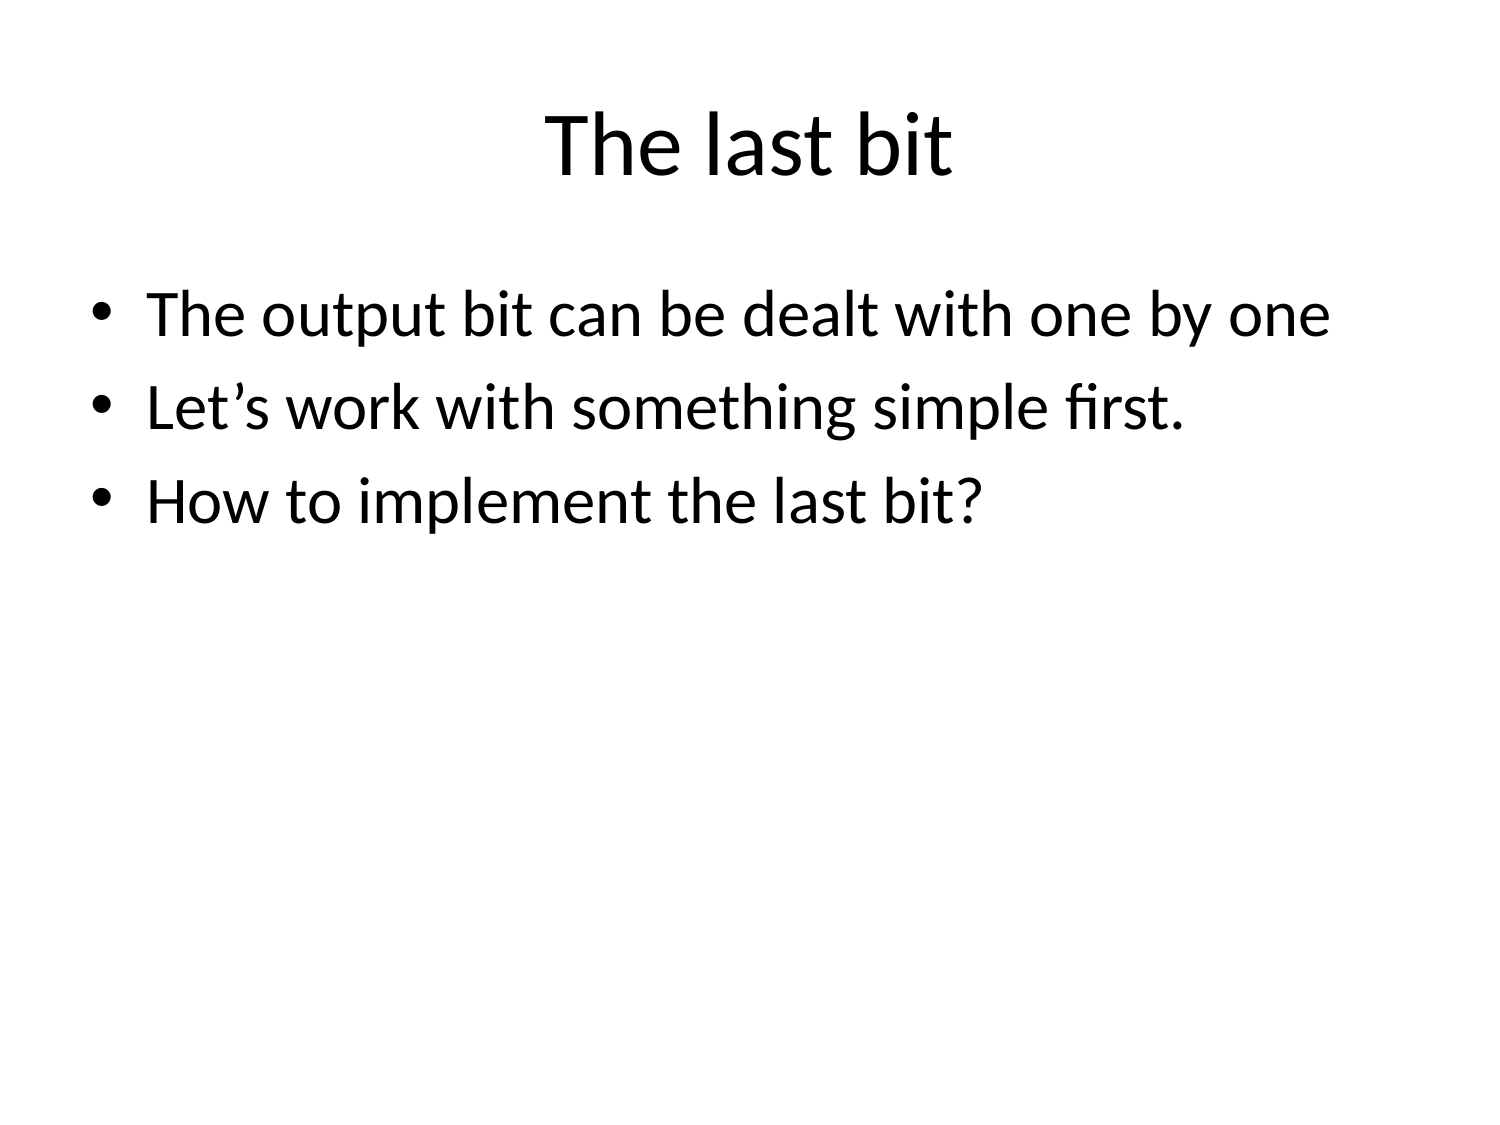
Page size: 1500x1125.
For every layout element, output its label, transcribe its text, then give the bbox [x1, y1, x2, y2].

title The last bit [75, 45, 1425, 233]
list The output bit can be dealt with one by one Let’s work with something simple first. How to implement the last bit? [75, 262, 1425, 1005]
